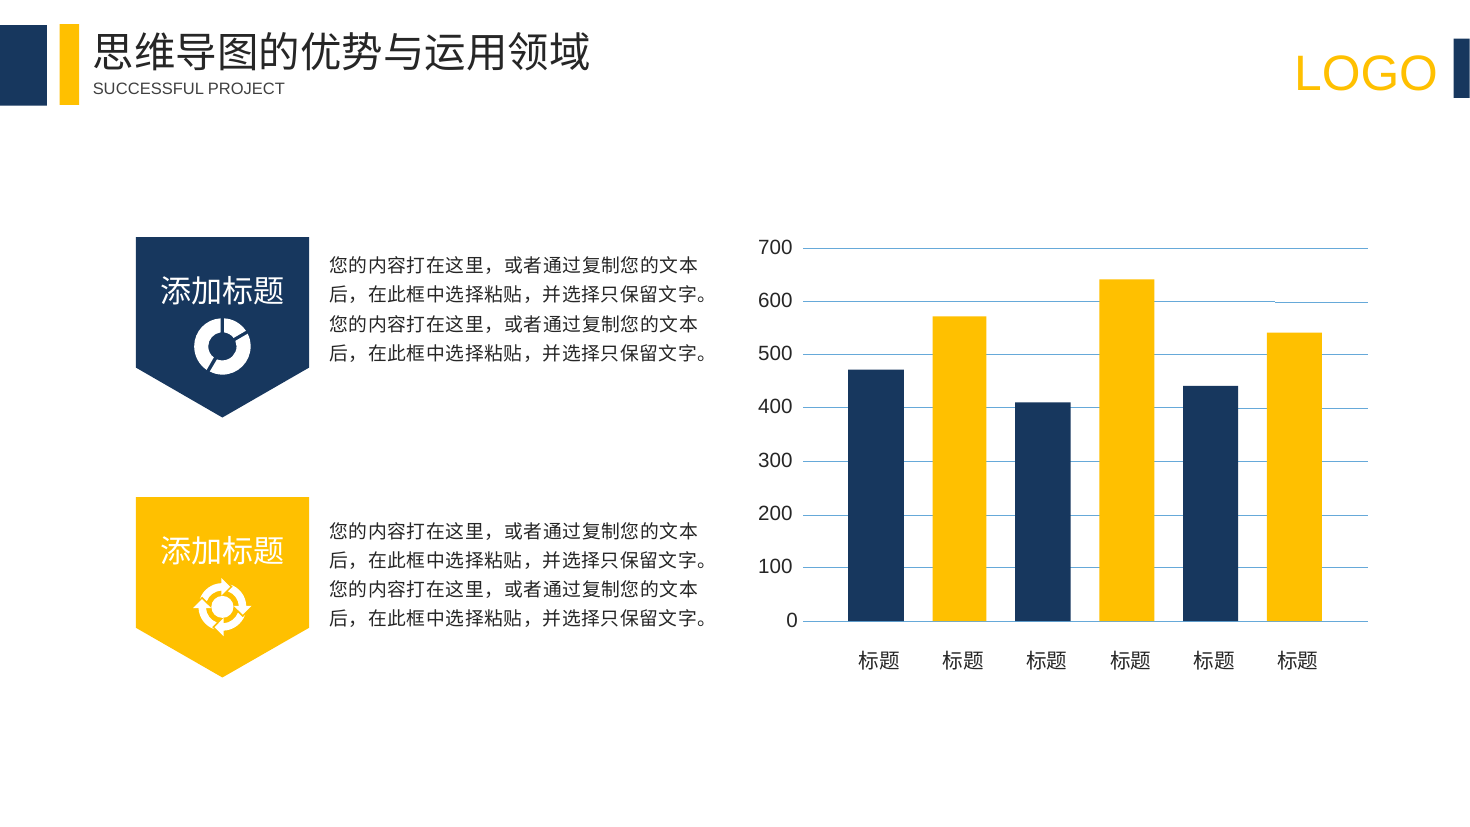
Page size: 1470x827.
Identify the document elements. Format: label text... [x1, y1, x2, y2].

text_box [1015, 402, 1071, 622]
text_box LOGO [1283, 35, 1470, 107]
text_box [57, 22, 81, 107]
text_box 添加标题 [135, 497, 310, 678]
text_box 500 [743, 332, 808, 373]
text_box [932, 316, 987, 622]
text_box 标题 [1262, 640, 1334, 680]
text_box 标题 [1095, 640, 1167, 680]
text_box 400 [743, 385, 808, 426]
text_box 您的内容打在这里，或者通过复制您的文本后，在此框中选择粘贴，并选择只保留文字。您的内容打在这里，或者通过复制您的文本后，在此框中选择粘贴，并选择只保留文字。 [318, 242, 709, 370]
text_box [1183, 385, 1239, 622]
text_box 标题 [1178, 640, 1250, 680]
text_box 700 [743, 226, 808, 266]
text_box [1266, 332, 1322, 622]
text_box 600 [743, 279, 808, 319]
text_box [1452, 37, 1470, 100]
text_box [848, 369, 904, 622]
text_box [1099, 279, 1155, 622]
text_box 思维导图的优势与运用领域 [92, 25, 677, 76]
text_box SUCCESSFUL PROJECT [92, 77, 357, 98]
text_box 200 [743, 492, 808, 532]
text_box [0, 23, 49, 108]
text_box 标题 [927, 640, 999, 680]
text_box 100 [743, 545, 808, 586]
text_box 标题 [1011, 640, 1083, 680]
text_box 300 [743, 439, 808, 479]
text_box [209, 333, 251, 375]
text_box 添加标题 [135, 237, 310, 418]
text_box 您的内容打在这里，或者通过复制您的文本后，在此框中选择粘贴，并选择只保留文字。您的内容打在这里，或者通过复制您的文本后，在此框中选择粘贴，并选择只保留文字。 [318, 507, 709, 635]
text_box [193, 577, 252, 637]
text_box 标题 [844, 640, 916, 680]
text_box [224, 318, 246, 338]
text_box 0 [771, 599, 813, 639]
text_box [194, 318, 221, 370]
